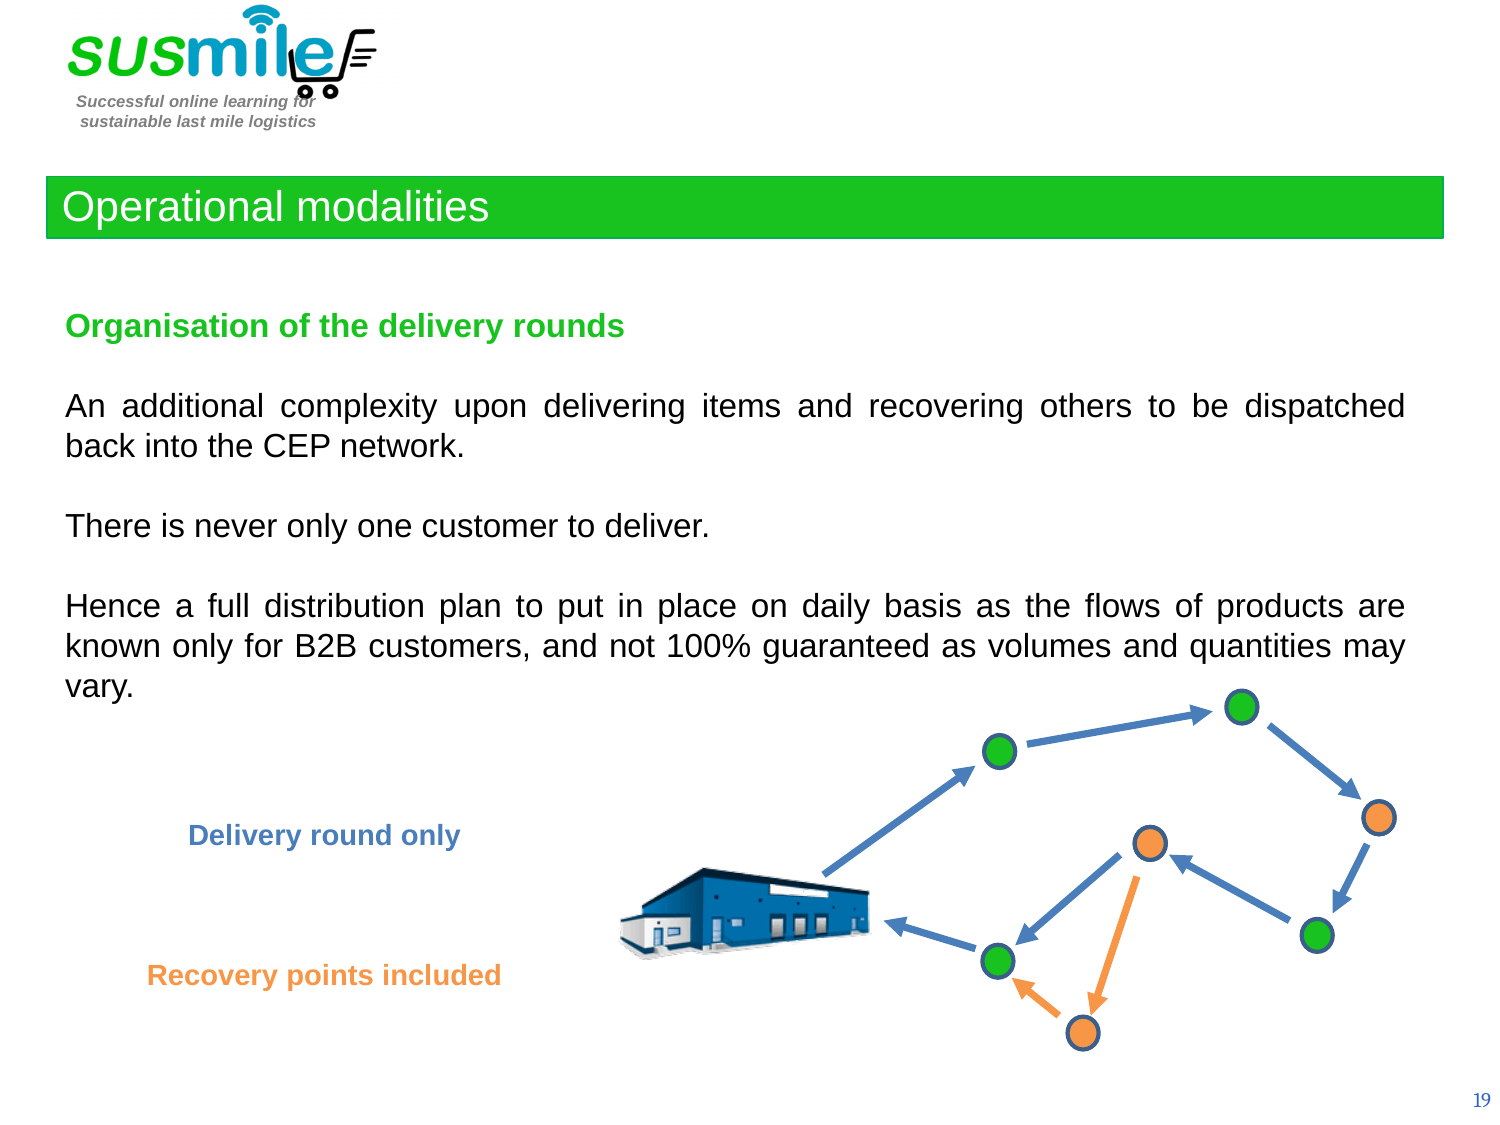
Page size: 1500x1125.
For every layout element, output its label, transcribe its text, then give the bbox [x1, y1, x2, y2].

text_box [1011, 977, 1060, 1016]
text_box Operational modalities [46, 176, 1443, 238]
text_box Organisation of the delivery rounds An additional complexity upon delivering items and recovering others to be dispatched back into the CEP network. There is never only one customer to deliver. Hence a full distribution plan to put in place on daily basis as the flows of products are known only for B2B customers, and not 100% guaranteed as volumes and quantities may vary. [50, 297, 1423, 1031]
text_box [883, 920, 976, 949]
text_box Recovery points included [116, 948, 533, 999]
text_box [1026, 711, 1214, 745]
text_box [1332, 843, 1368, 914]
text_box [1168, 854, 1290, 921]
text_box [1014, 854, 1121, 946]
text_box [982, 732, 1018, 771]
text_box [1361, 799, 1397, 837]
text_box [1090, 876, 1138, 1016]
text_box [823, 765, 976, 876]
text_box [1065, 1014, 1101, 1052]
picture [617, 785, 872, 1040]
text_box [1224, 688, 1260, 726]
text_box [1268, 724, 1362, 800]
text_box [980, 942, 1016, 980]
picture [61, 0, 400, 107]
slide_number 19 [1156, 1069, 1500, 1125]
text_box Delivery round only [116, 809, 533, 859]
text_box [1299, 916, 1335, 954]
text_box [1132, 824, 1168, 862]
